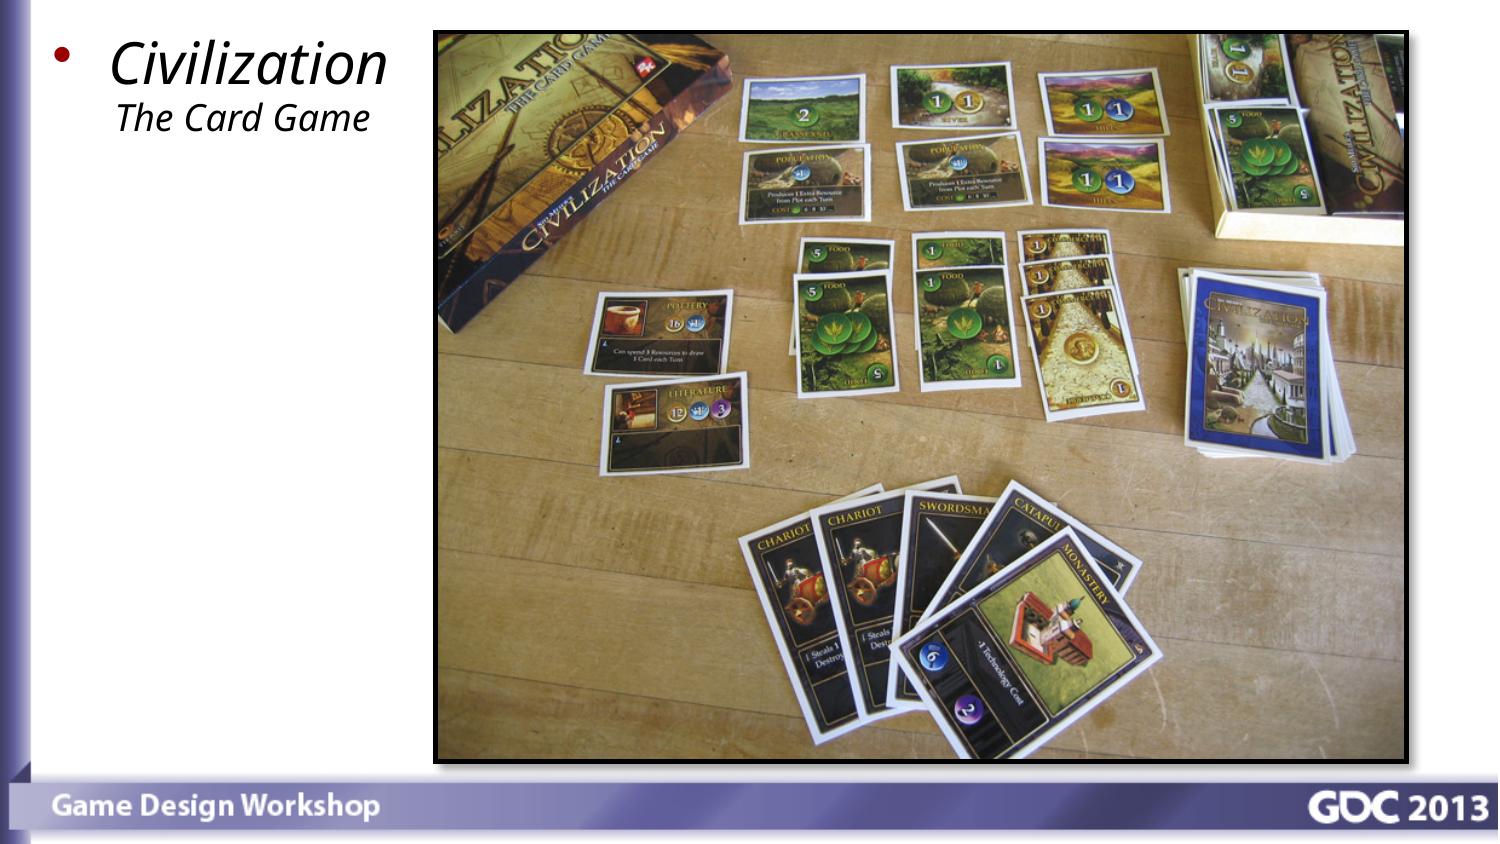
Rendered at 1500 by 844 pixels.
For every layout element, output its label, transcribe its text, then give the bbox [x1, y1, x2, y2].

picture [0, 0, 1498, 844]
text_box The Card Game [99, 86, 400, 146]
text_box Civilization [37, 18, 425, 104]
